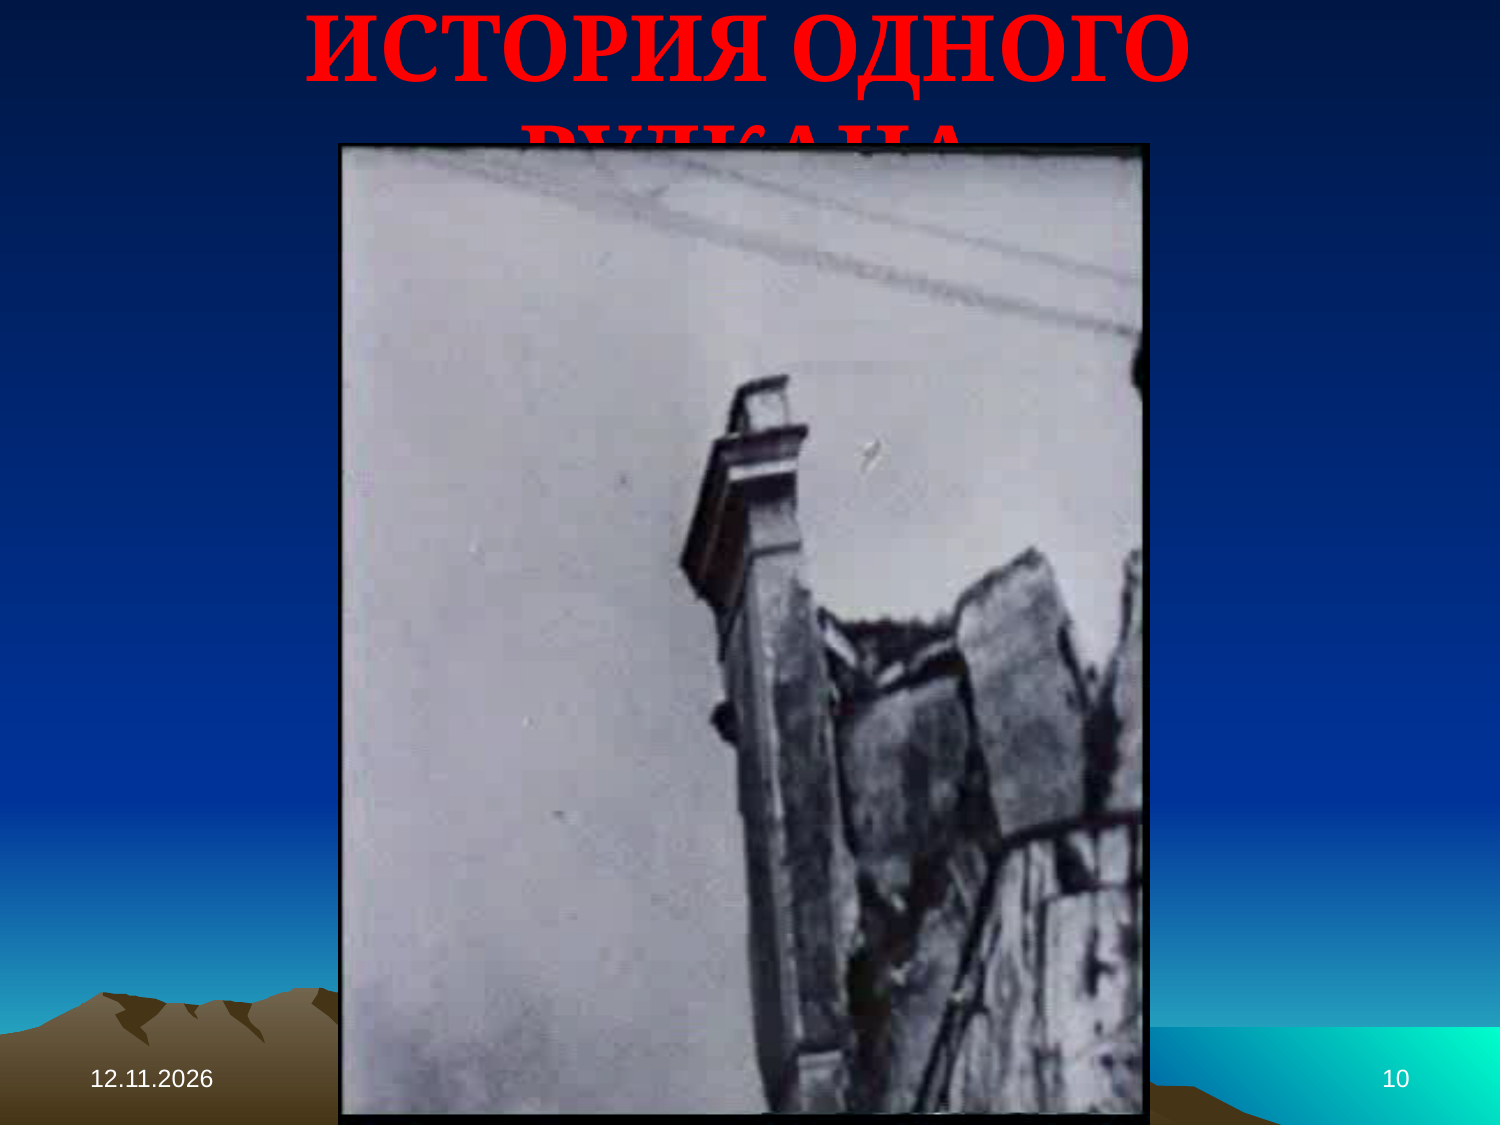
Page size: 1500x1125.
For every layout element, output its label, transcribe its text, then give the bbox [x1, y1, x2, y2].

title ИСТОРИЯ ОДНОГО ВУЛКАНА [74, 37, 1426, 163]
slide_number 10 [1154, 1024, 1426, 1101]
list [337, 142, 1151, 1125]
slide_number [74, 1024, 332, 1101]
